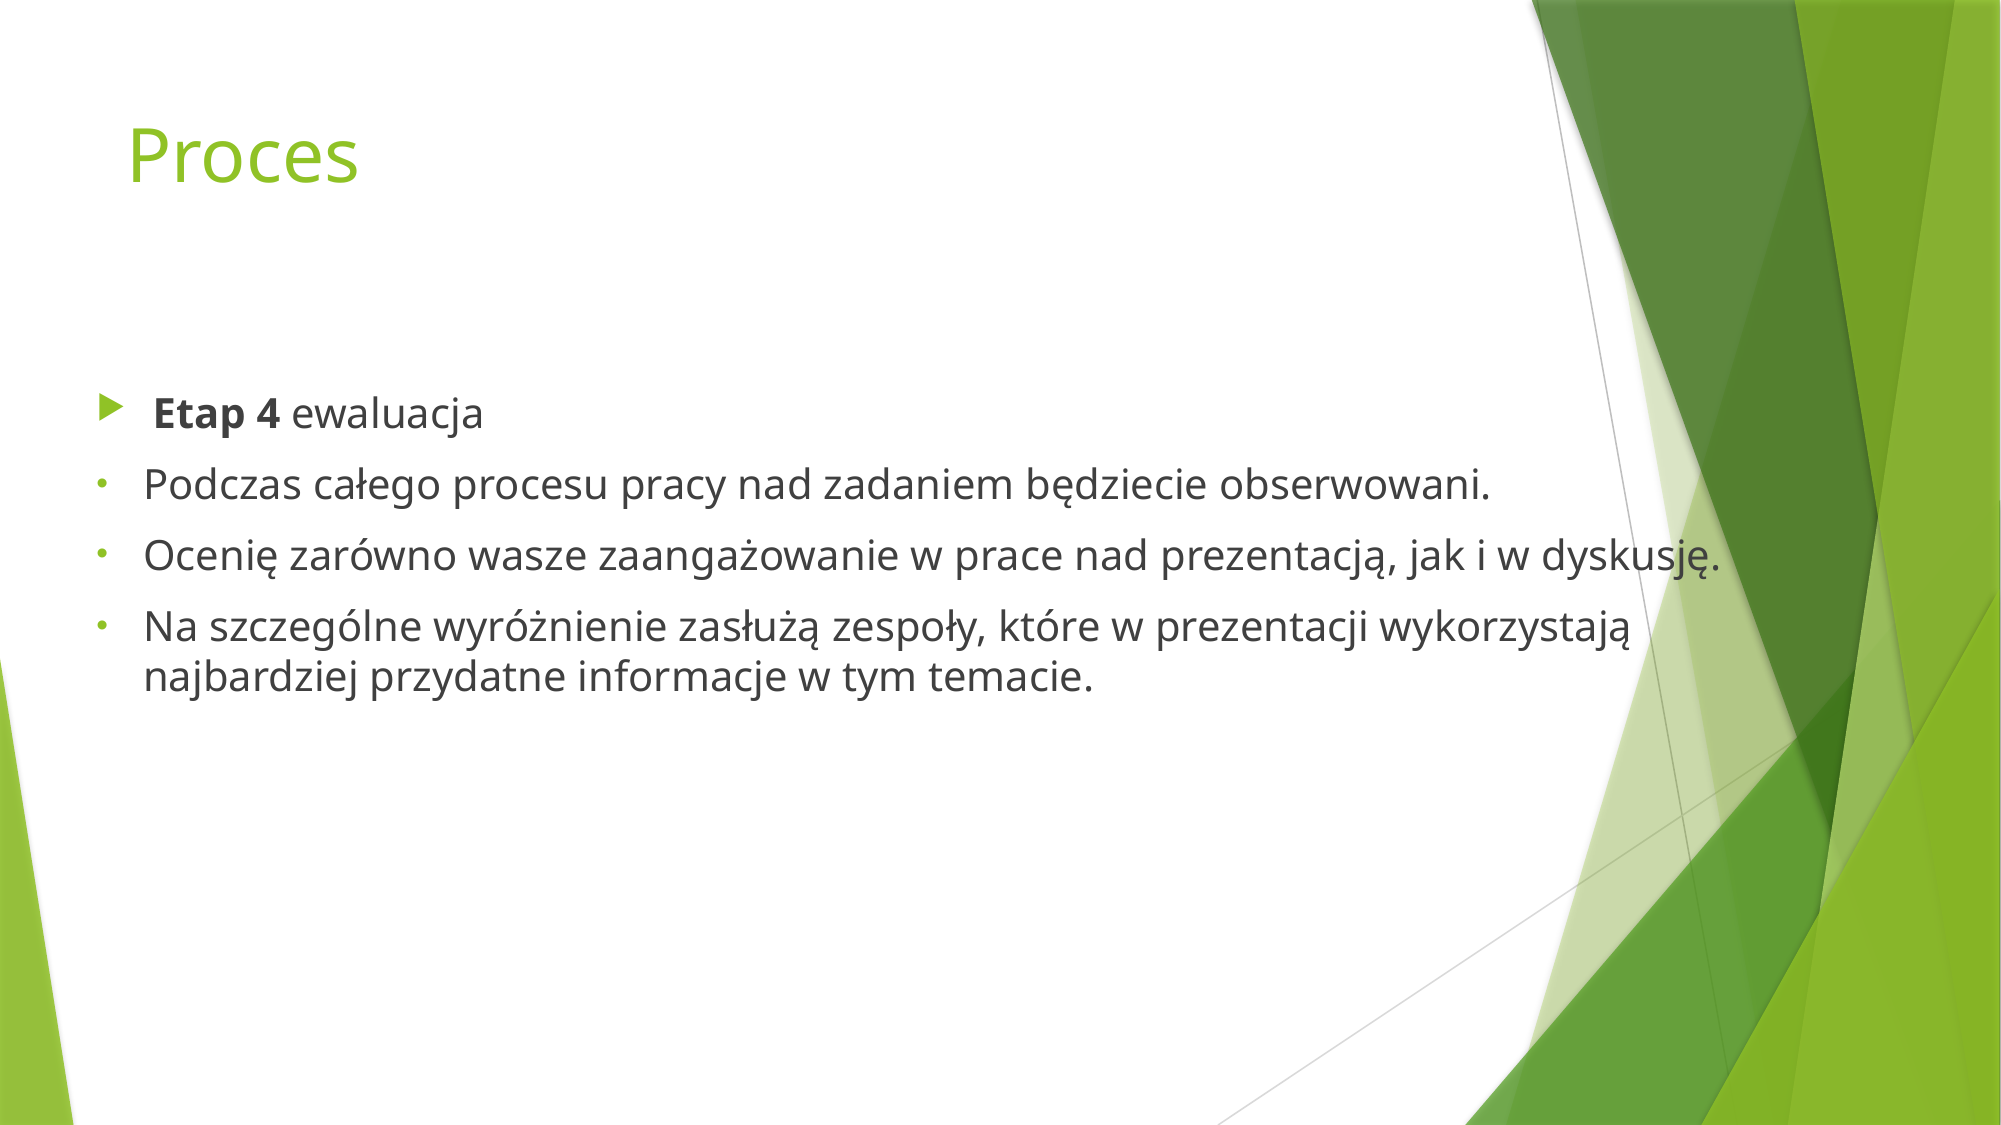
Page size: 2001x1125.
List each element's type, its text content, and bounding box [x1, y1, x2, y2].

title Proces [111, 99, 1522, 317]
list Etap 4 ewaluacja Podczas całego procesu pracy nad zadaniem będziecie obserwowani. Ocenię zarówno wasze zaangażowanie w prace nad prezentacją, jak i w dyskusję. Na szczególne wyróżnienie zasłużą zespoły, które w prezentacji wykorzystają najbardziej przydatne informacje w tym temacie. [81, 379, 1754, 979]
